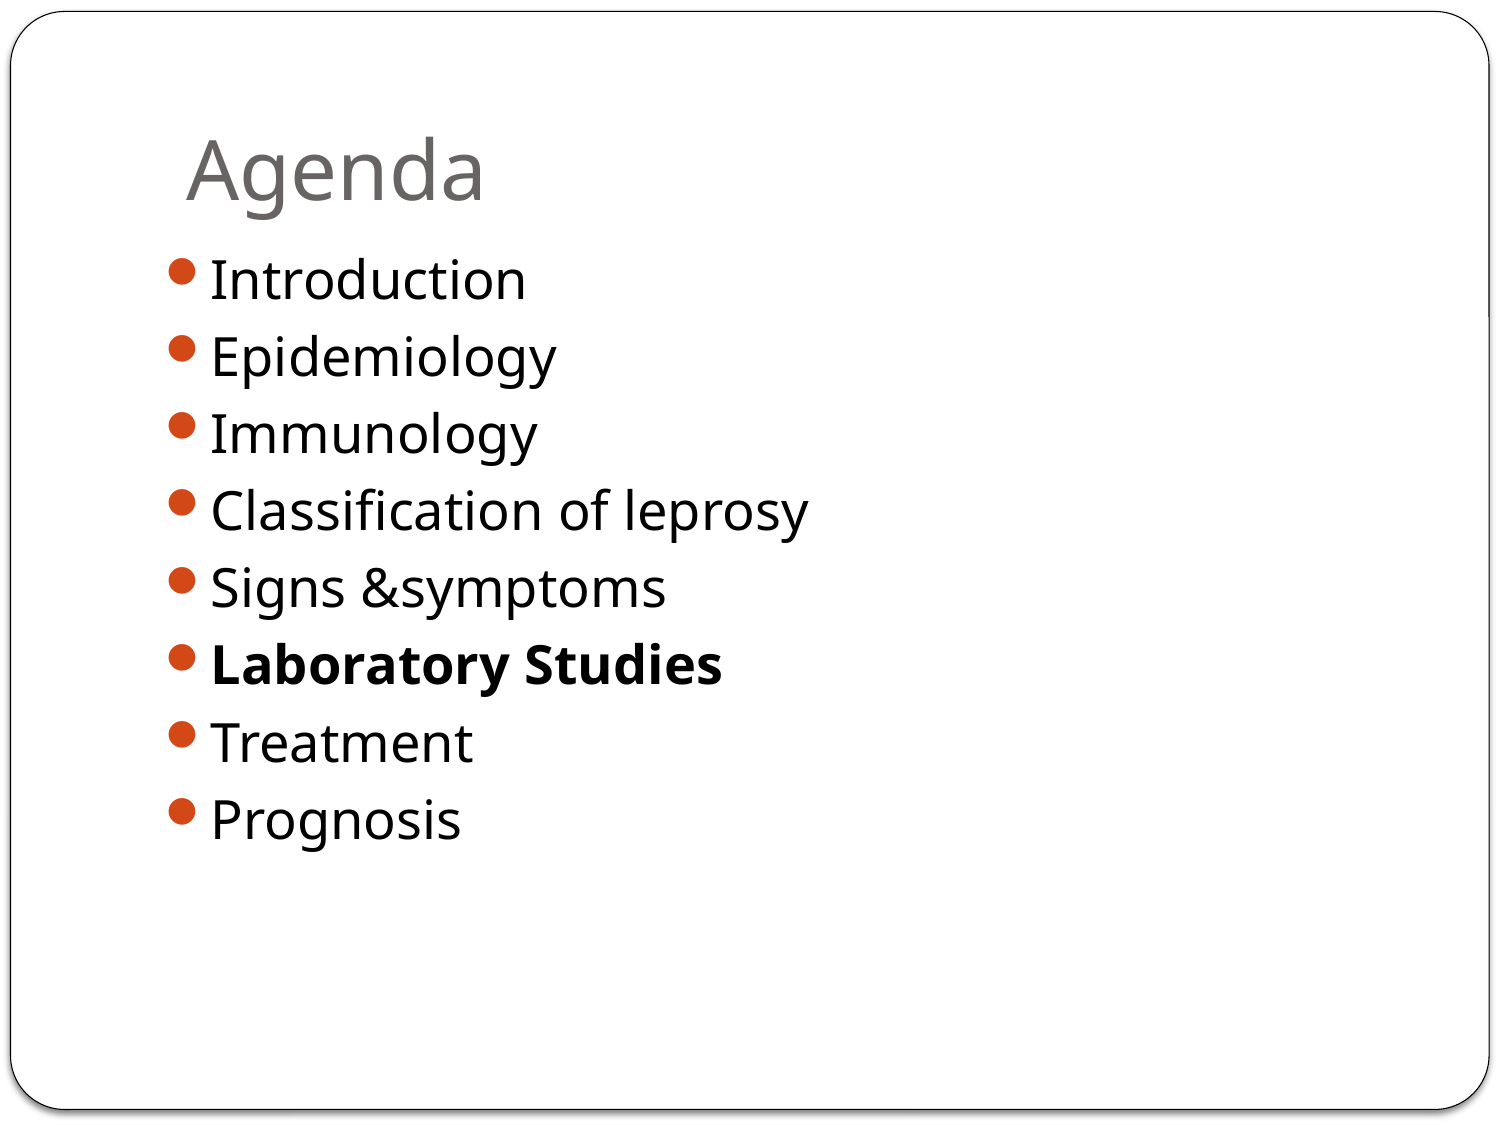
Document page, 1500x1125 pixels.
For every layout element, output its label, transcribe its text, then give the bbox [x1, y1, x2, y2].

title Agenda [150, 45, 1425, 233]
list Introduction Epidemiology Immunology Classification of leprosy Signs &symptoms Laboratory Studies Treatment Prognosis [150, 237, 1425, 988]
